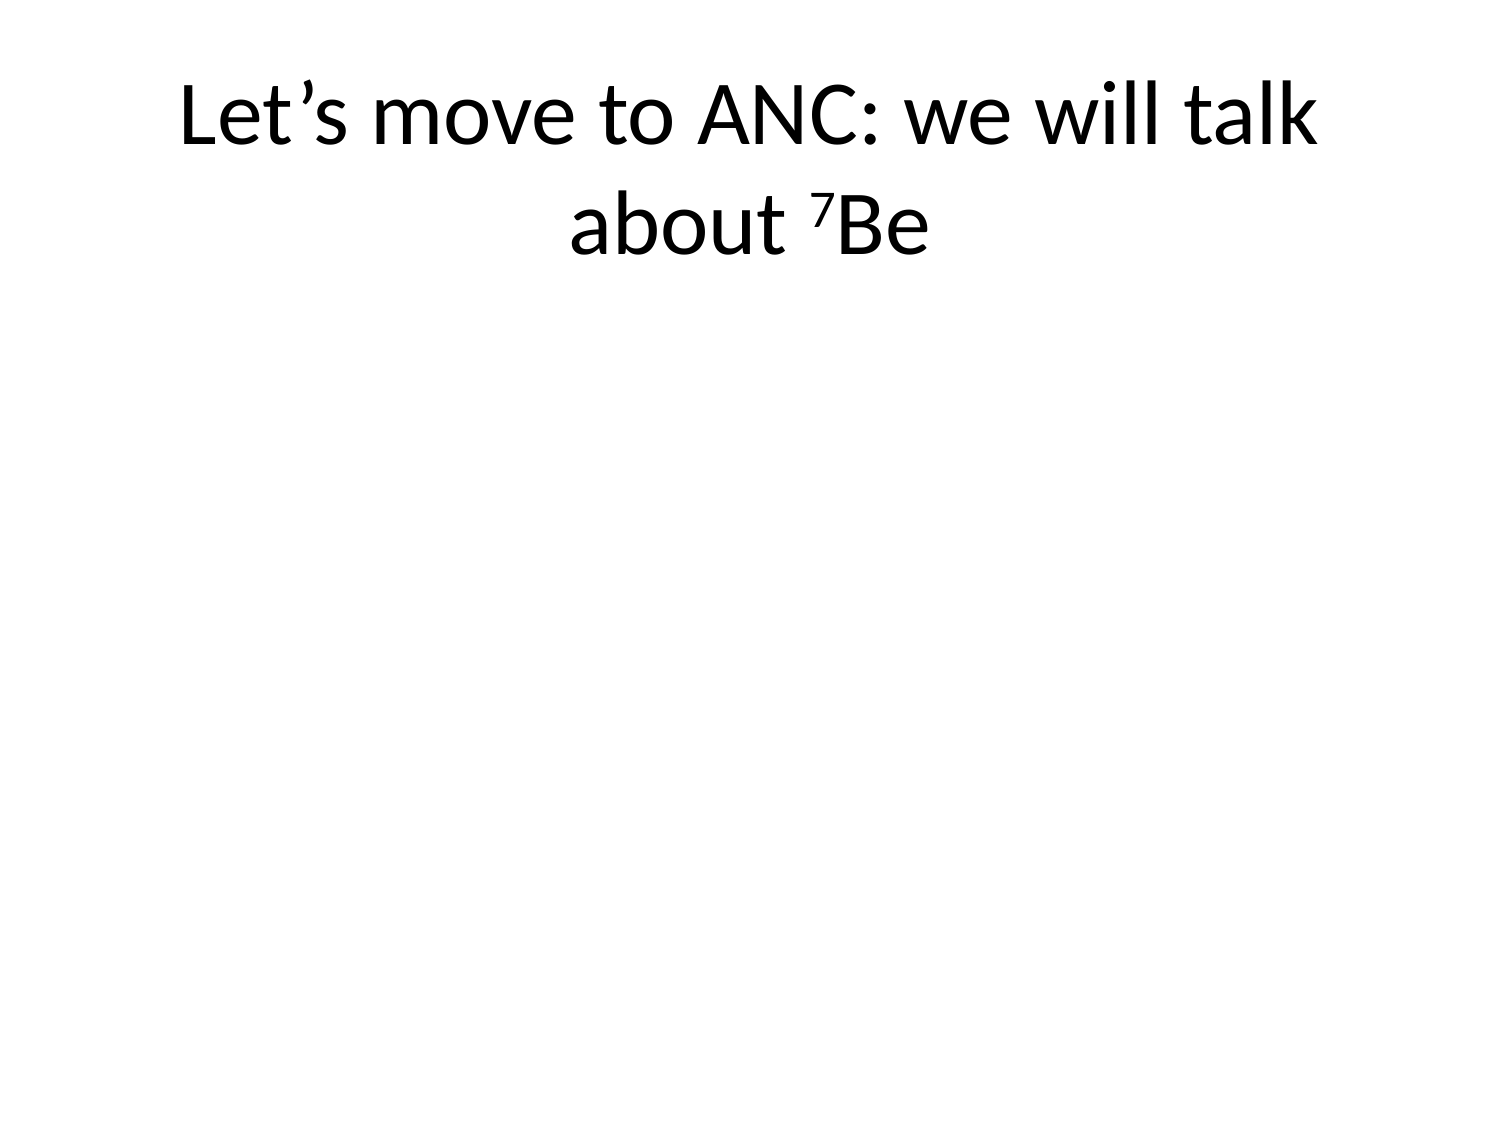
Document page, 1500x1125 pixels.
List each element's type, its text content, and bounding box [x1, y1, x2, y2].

text_box Let’s move to ANC: we will talk about 7Be [74, 45, 1425, 678]
